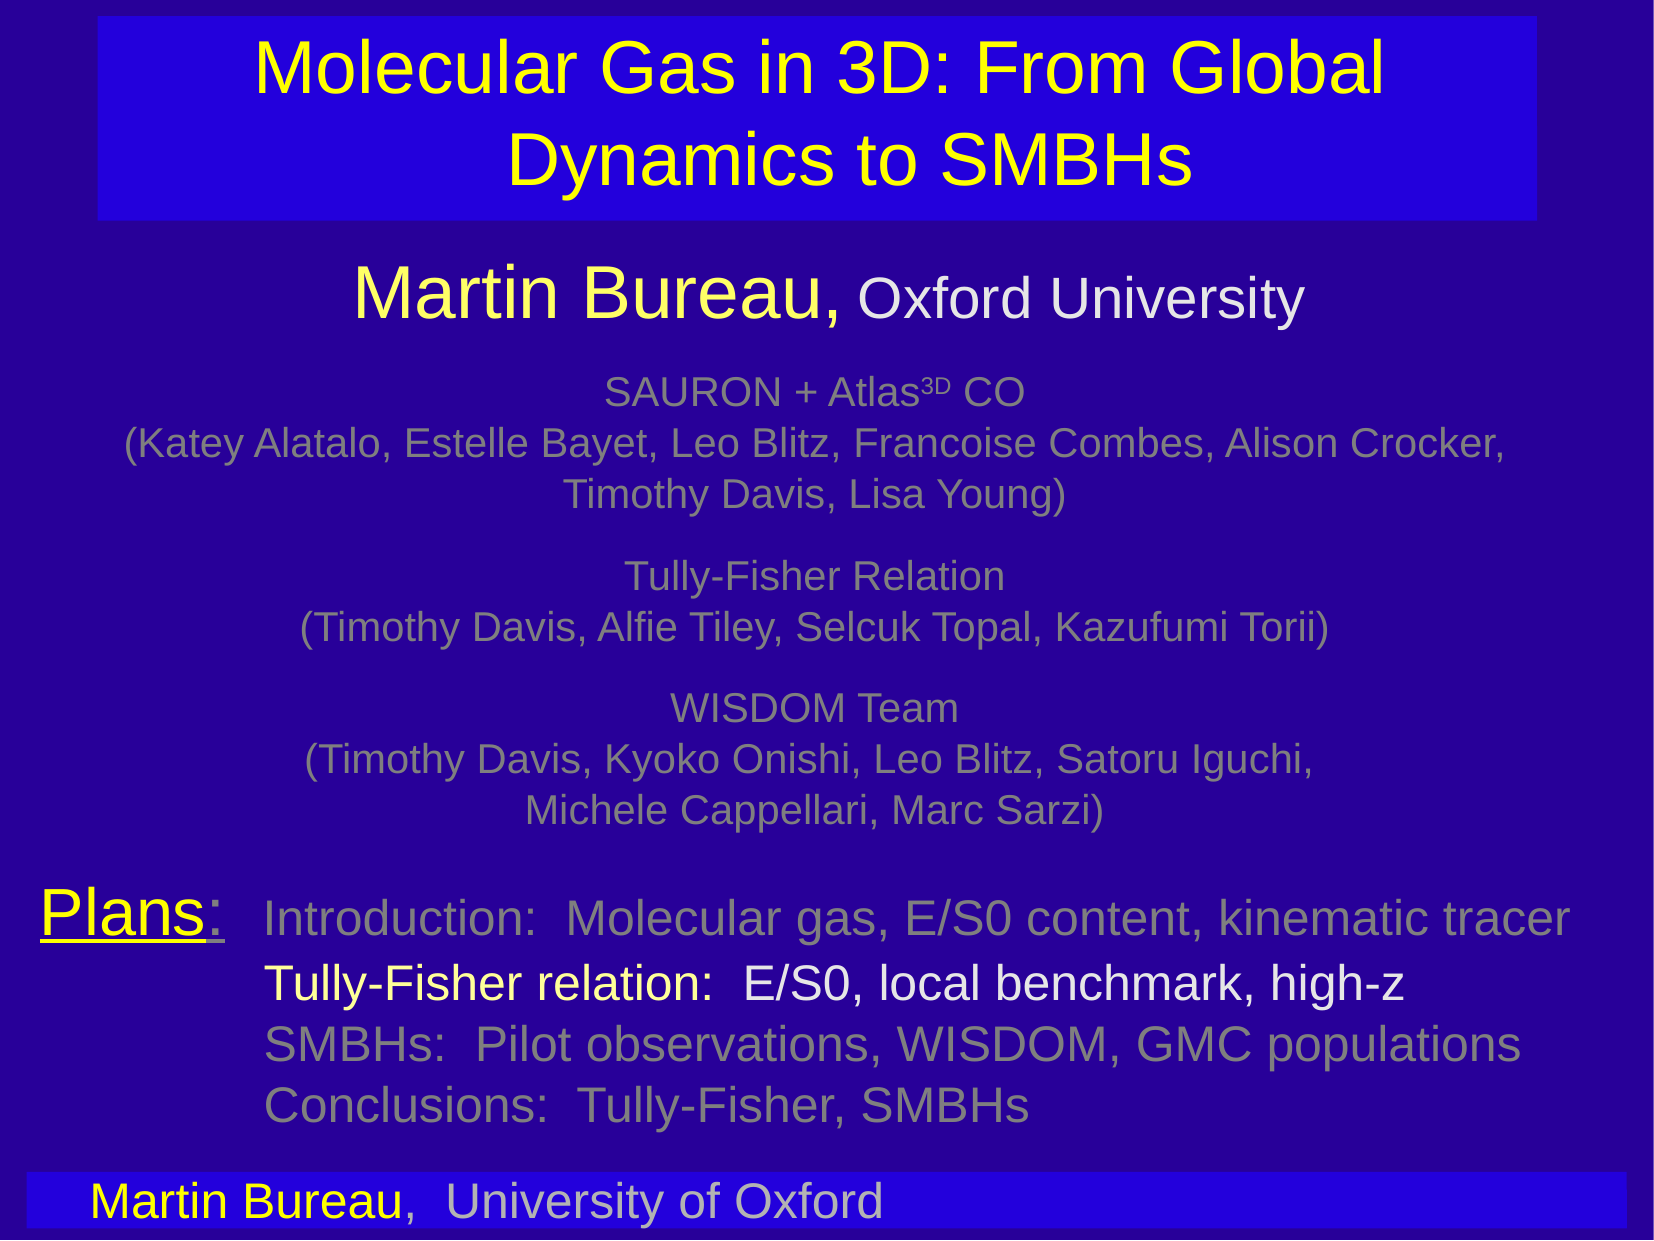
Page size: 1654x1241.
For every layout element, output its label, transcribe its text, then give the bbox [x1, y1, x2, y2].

text_box Molecular Gas in 3D: From Global Dynamics to SMBHs [126, 16, 1515, 201]
text_box SAURON + Atlas3D CO (Katey Alatalo, Estelle Bayet, Leo Blitz, Francoise Combes, Alison Crocker, Timothy Davis, Lisa Young) Tully-Fisher Relation (Timothy Davis, Alfie Tiley, Selcuk Topal, Kazufumi Torii) WISDOM Team (Timothy Davis, Kyoko Onishi, Leo Blitz, Satoru Iguchi, Michele Cappellari, Marc Sarzi) [106, 364, 1524, 834]
text_box Plans: Introduction: Molecular gas, E/S0 content, kinematic tracer Tully-Fisher relation: E/S0, local benchmark, high-z SMBHs: Pilot observations, WISDOM, GMC populations Conclusions: Tully-Fisher, SMBHs [39, 867, 1625, 1133]
text_box Martin Bureau, Oxford University [333, 241, 1315, 334]
